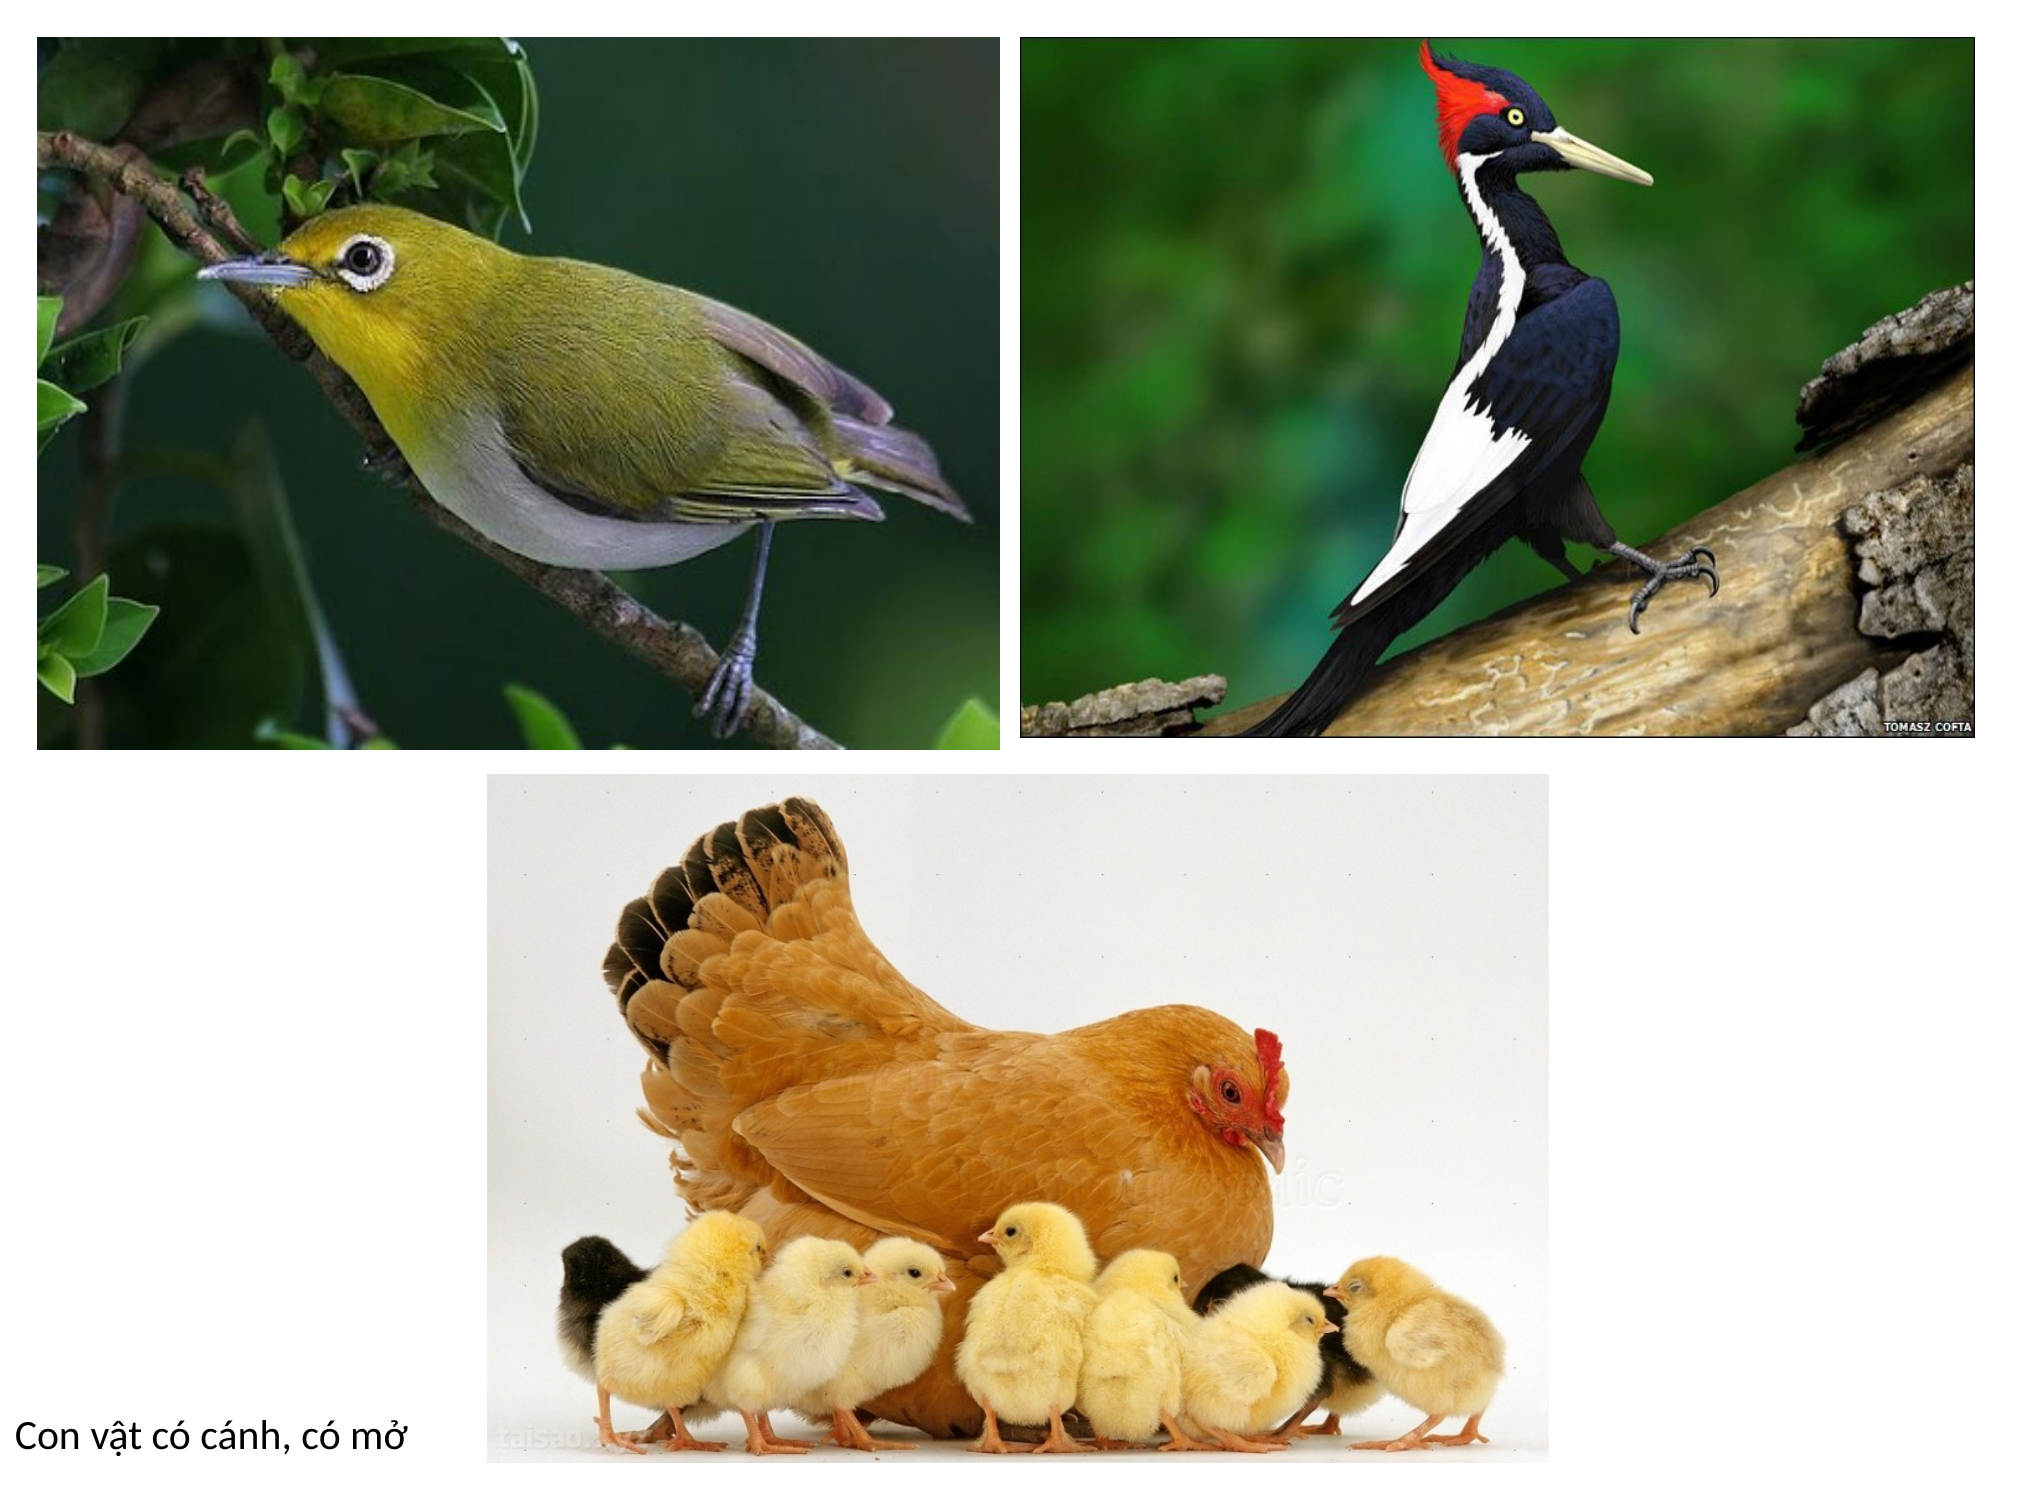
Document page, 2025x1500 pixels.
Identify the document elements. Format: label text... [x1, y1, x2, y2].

picture [37, 37, 1001, 751]
picture [1019, 37, 1976, 738]
picture [487, 774, 1549, 1463]
text_box Con vật có cánh, có mở [0, 1400, 482, 1465]
